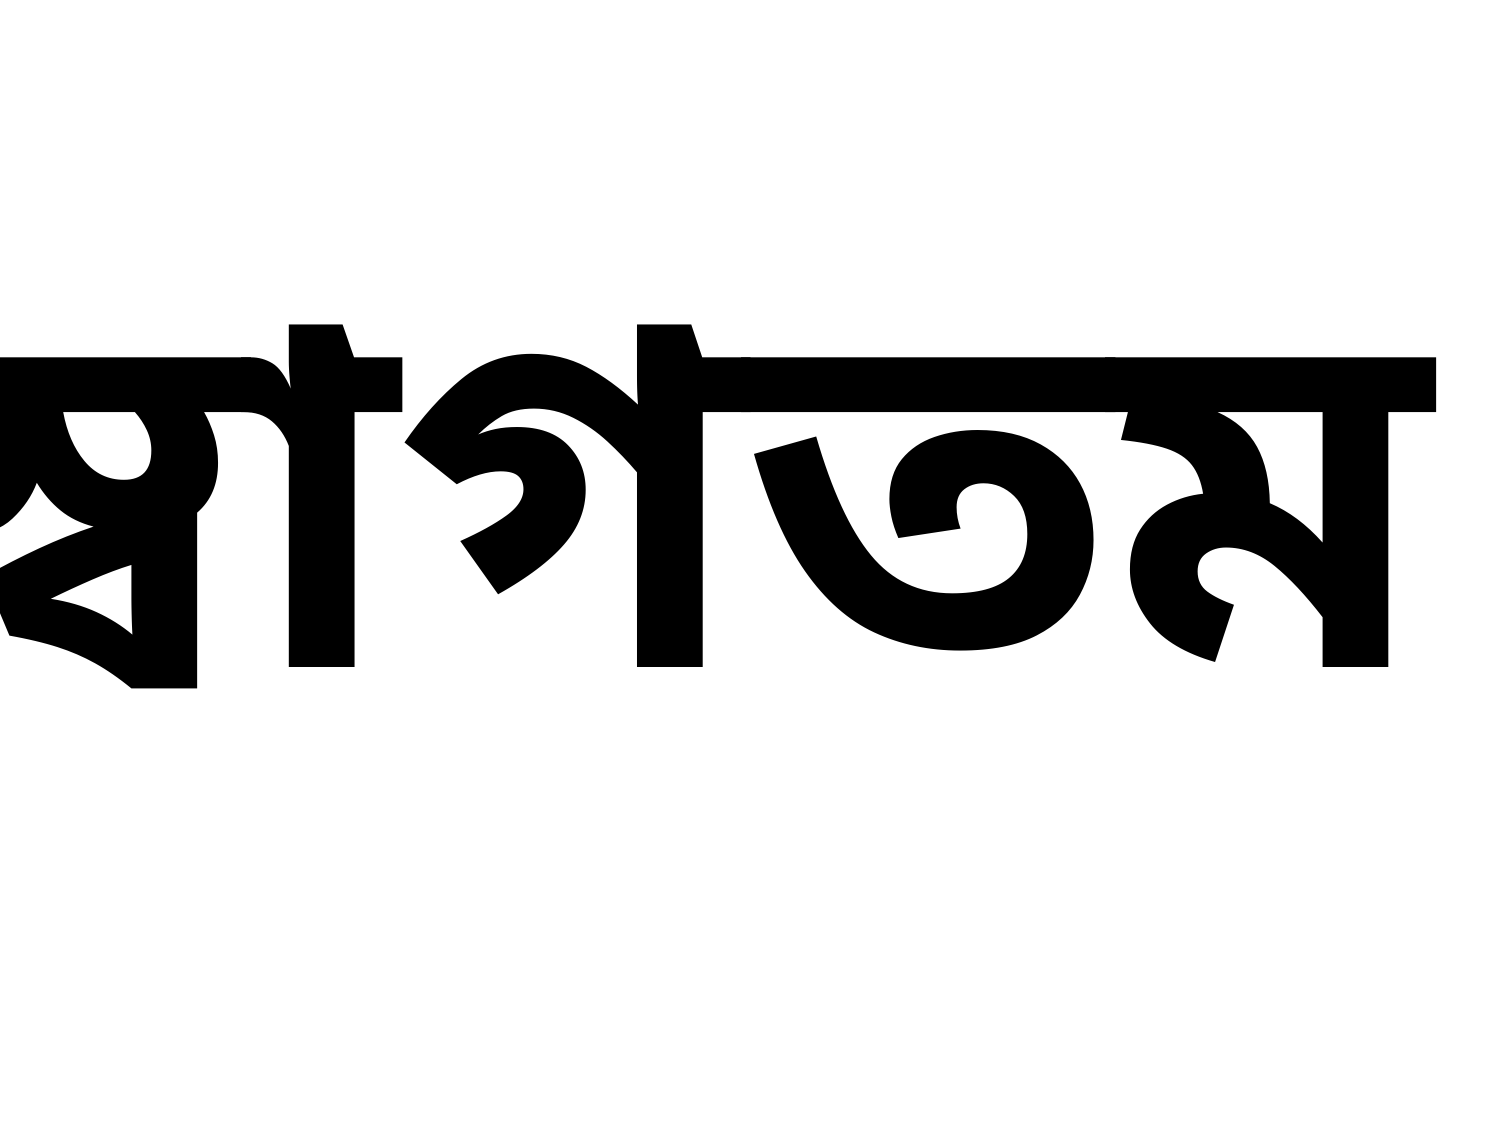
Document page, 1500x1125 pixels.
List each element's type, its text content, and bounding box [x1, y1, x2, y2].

text_box স্বাগতম [0, 162, 1500, 775]
